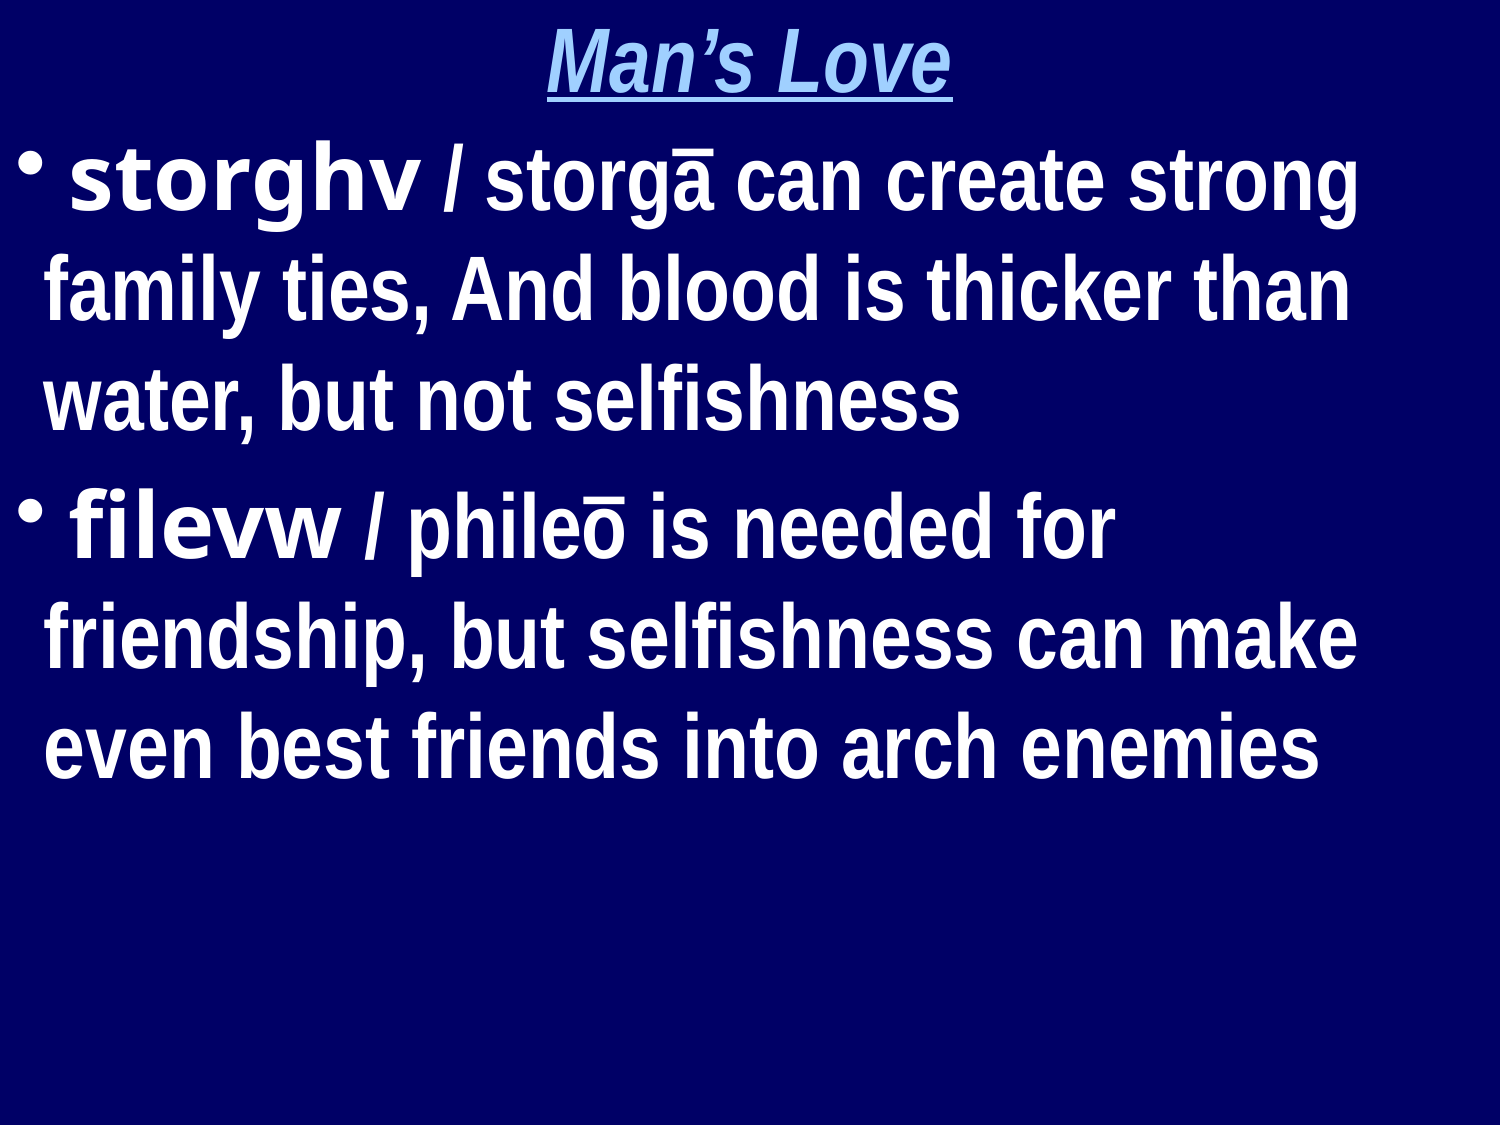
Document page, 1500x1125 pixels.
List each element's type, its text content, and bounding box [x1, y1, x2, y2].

title Man’s Love [0, 0, 1500, 111]
list storghv / storgā can create strong family ties, And blood is thicker than water, but not selfishness filevw / phileō is needed for friendship, but selfishness can make even best friends into arch enemies [0, 111, 1500, 1125]
